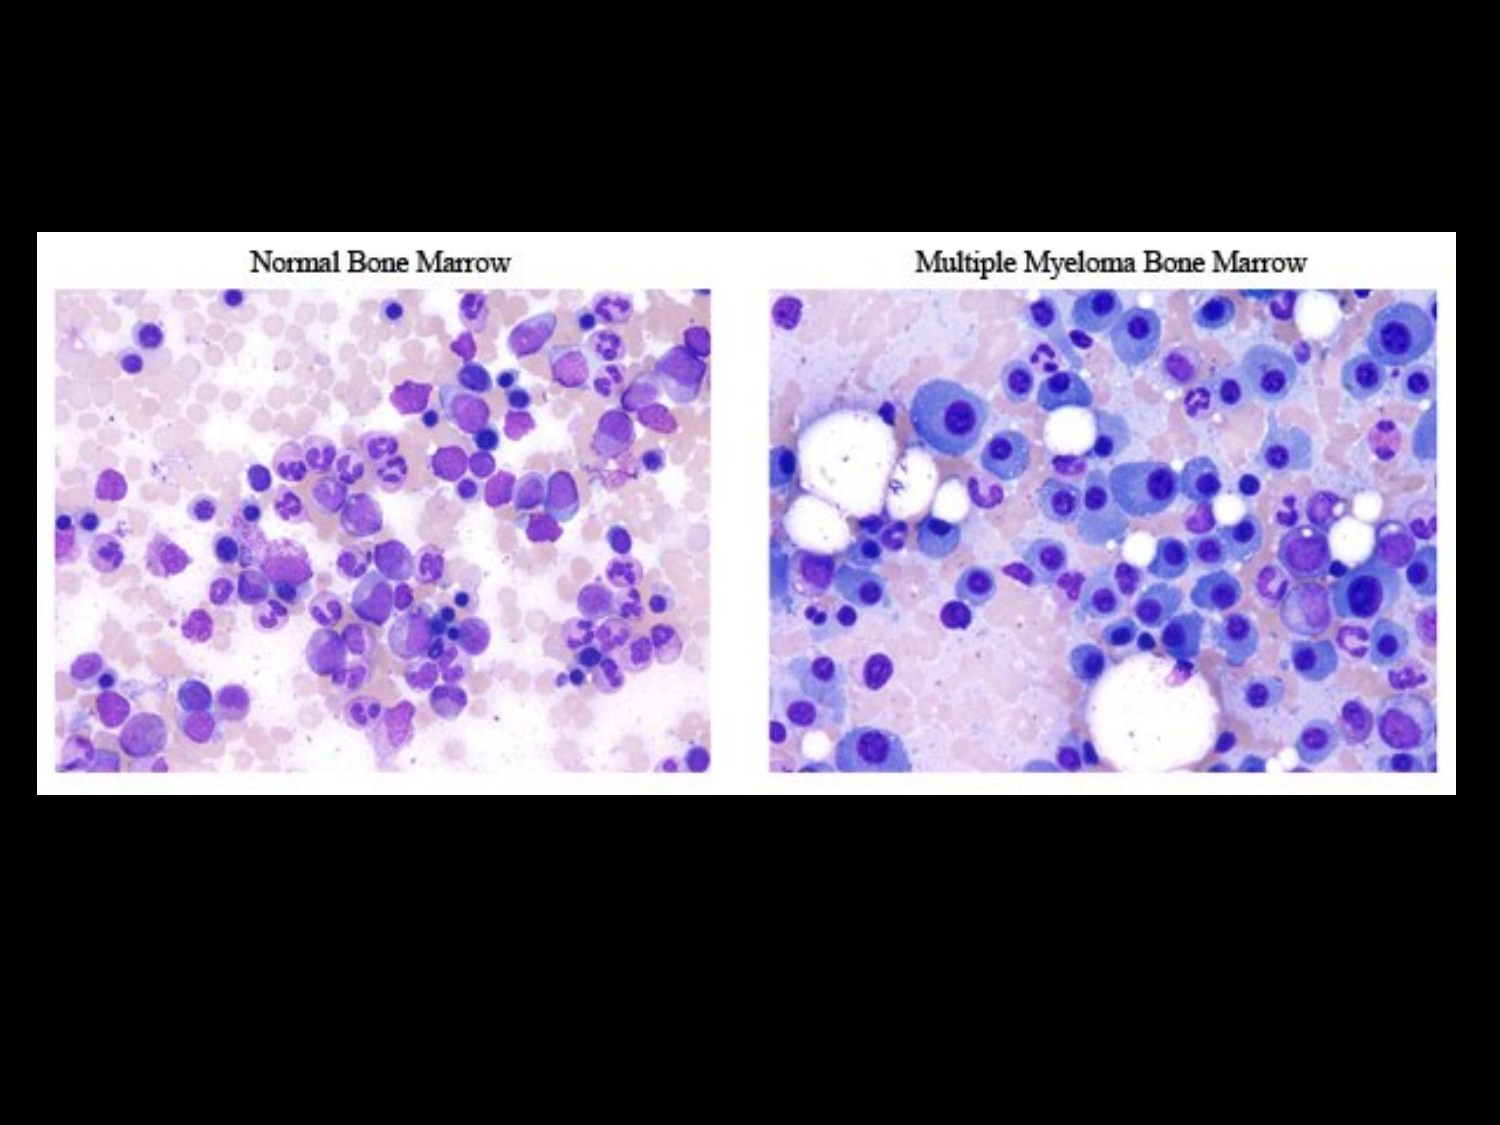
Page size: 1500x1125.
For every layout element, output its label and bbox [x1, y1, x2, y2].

list [37, 232, 1455, 795]
